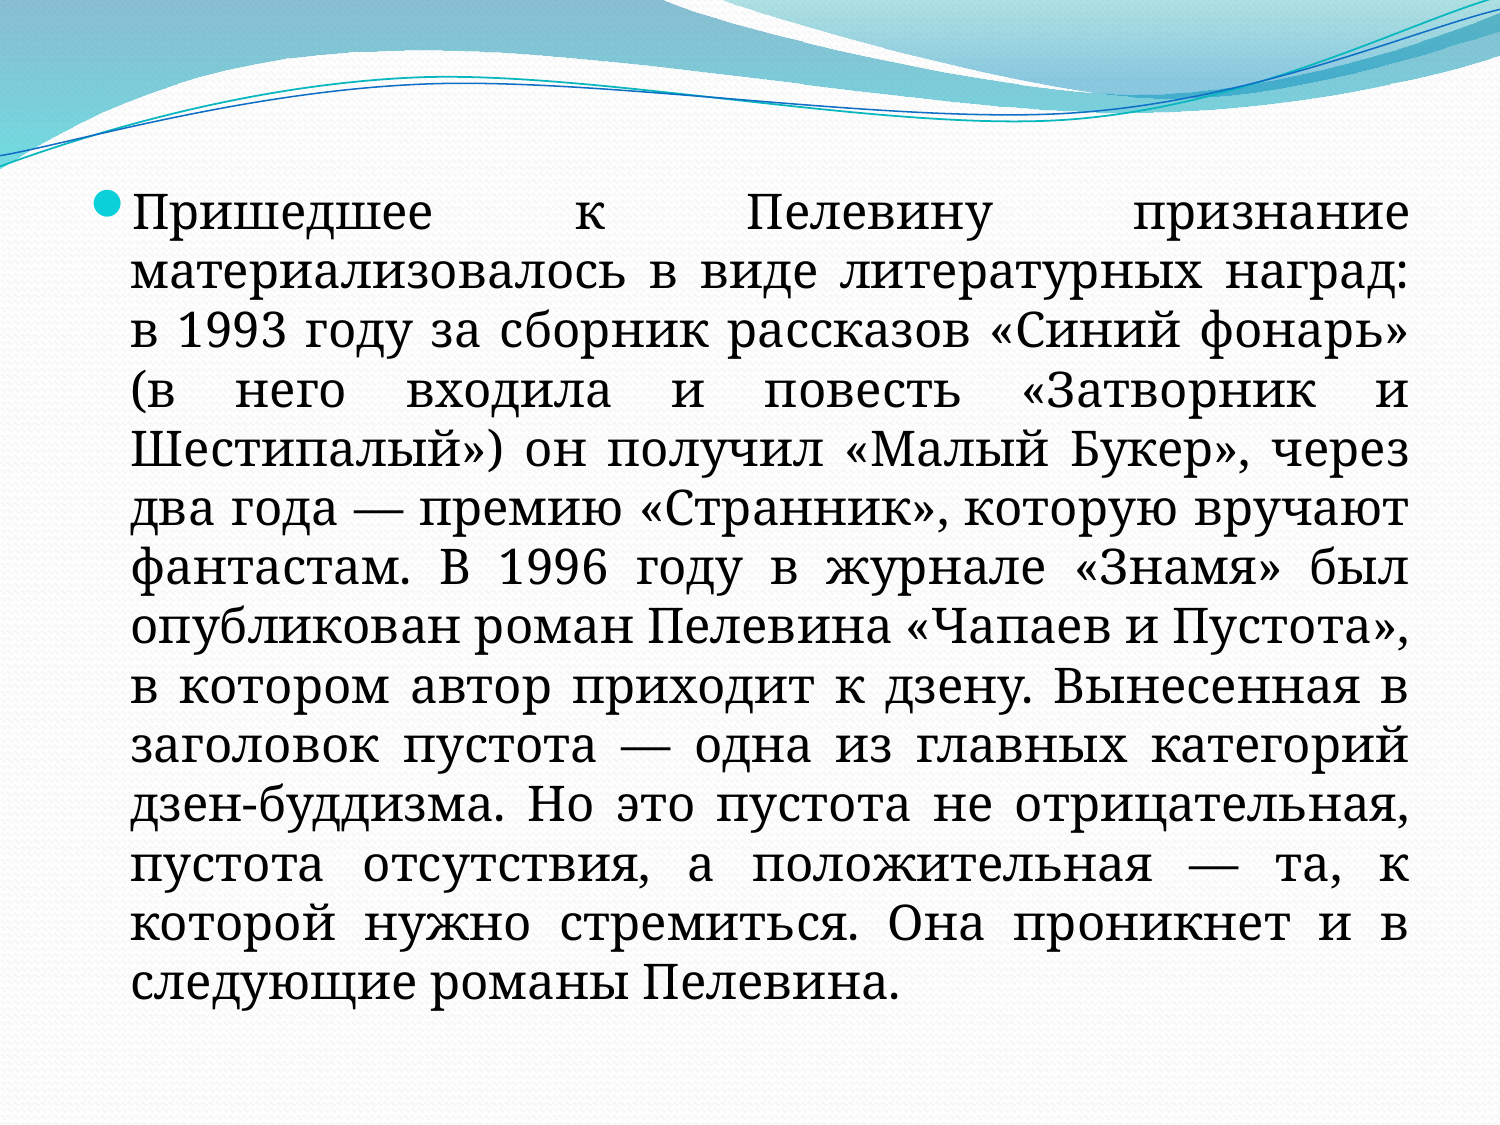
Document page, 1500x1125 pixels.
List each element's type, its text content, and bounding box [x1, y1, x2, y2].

list Пришедшее к Пелевину признание материализовалось в виде литературных наград: в 1993 году за сборник рассказов «Синий фонарь» (в него входила и повесть «Затворник и Шестипалый») он получил «Малый Букер», через два года — премию «Странник», которую вручают фантастам. В 1996 году в журнале «Знамя» был опубликован роман Пелевина «Чапаев и Пустота», в котором автор приходит к дзену. Вынесенная в заголовок пустота — одна из главных категорий дзен-буддизма. Но это пустота не отрицательная, пустота отсутствия, а положительная — та, к которой нужно стремиться. Она проникнет и в следующие романы Пелевина. [75, 172, 1425, 1038]
